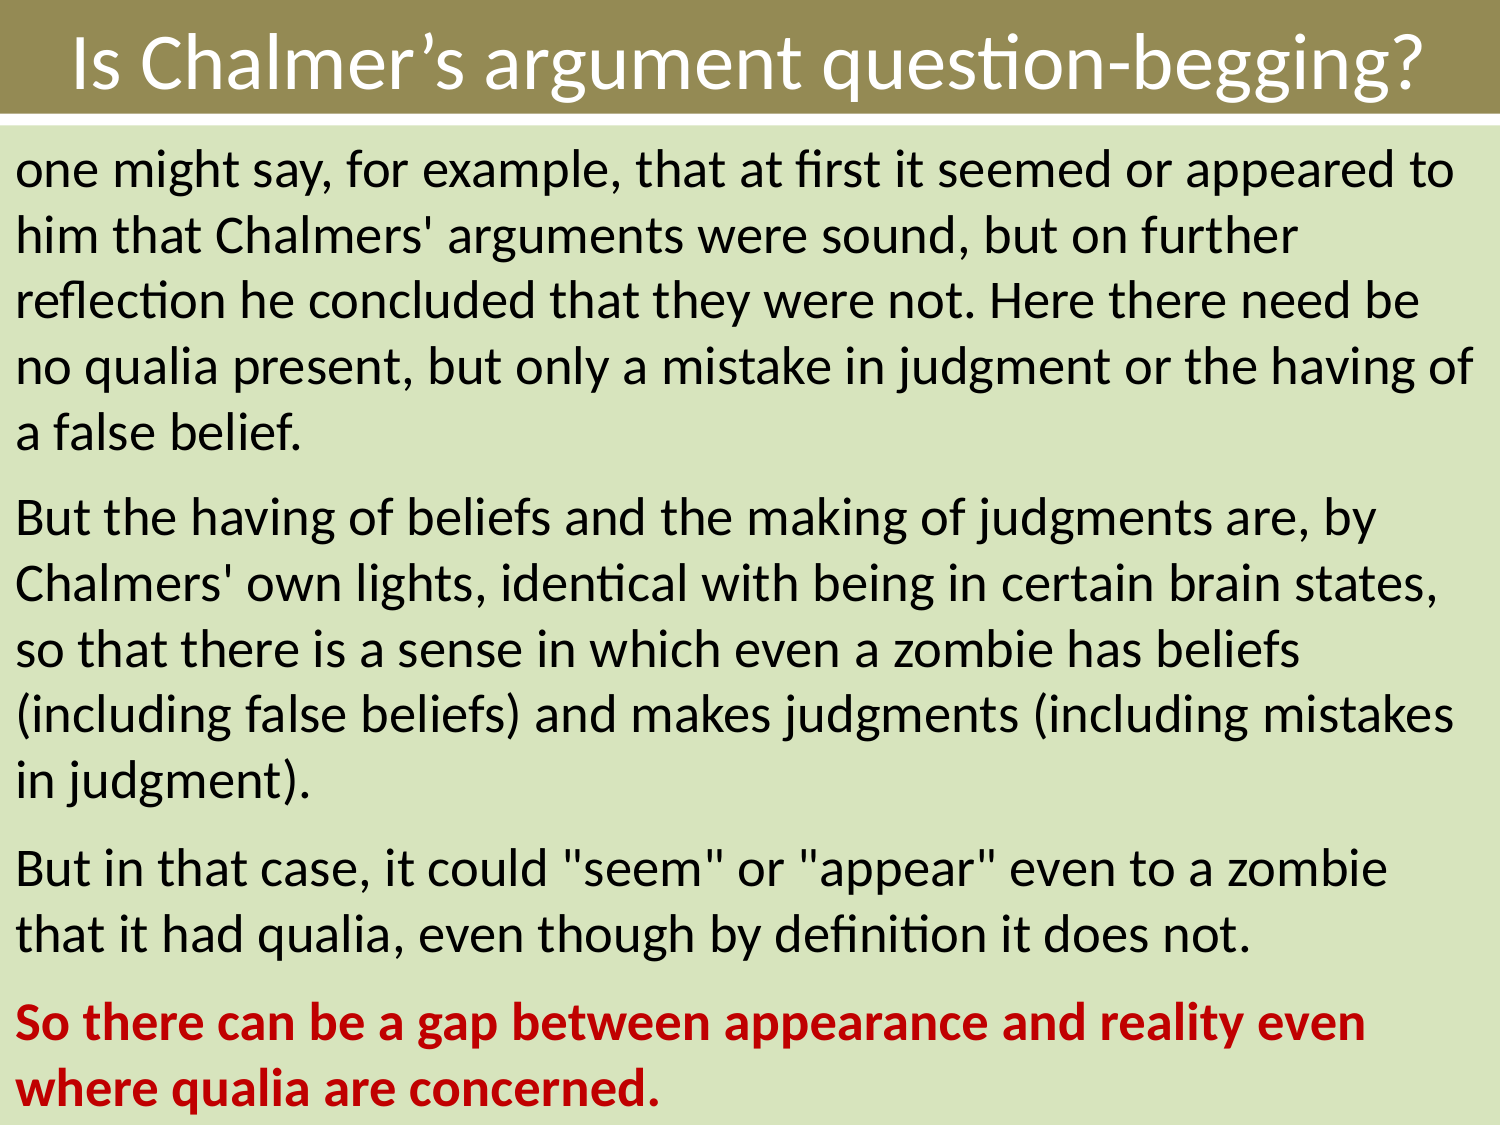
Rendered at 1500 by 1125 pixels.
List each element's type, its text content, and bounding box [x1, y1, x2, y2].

list one might say, for example, that at first it seemed or appeared to him that Chalmers' arguments were sound, but on further reflection he concluded that they were not. Here there need be no qualia present, but only a mistake in judgment or the having of a false belief. But the having of beliefs and the making of judgments are, by Chalmers' own lights, identical with being in certain brain states, so that there is a sense in which even a zombie has beliefs (including false beliefs) and makes judgments (including mistakes in judgment). But in that case, it could "seem" or "appear" even to a zombie that it had qualia, even though by definition it does not. So there can be a gap between appearance and reality even where qualia are concerned. [0, 125, 1500, 1125]
title Is Chalmer’s argument question-begging? [0, 0, 1500, 114]
